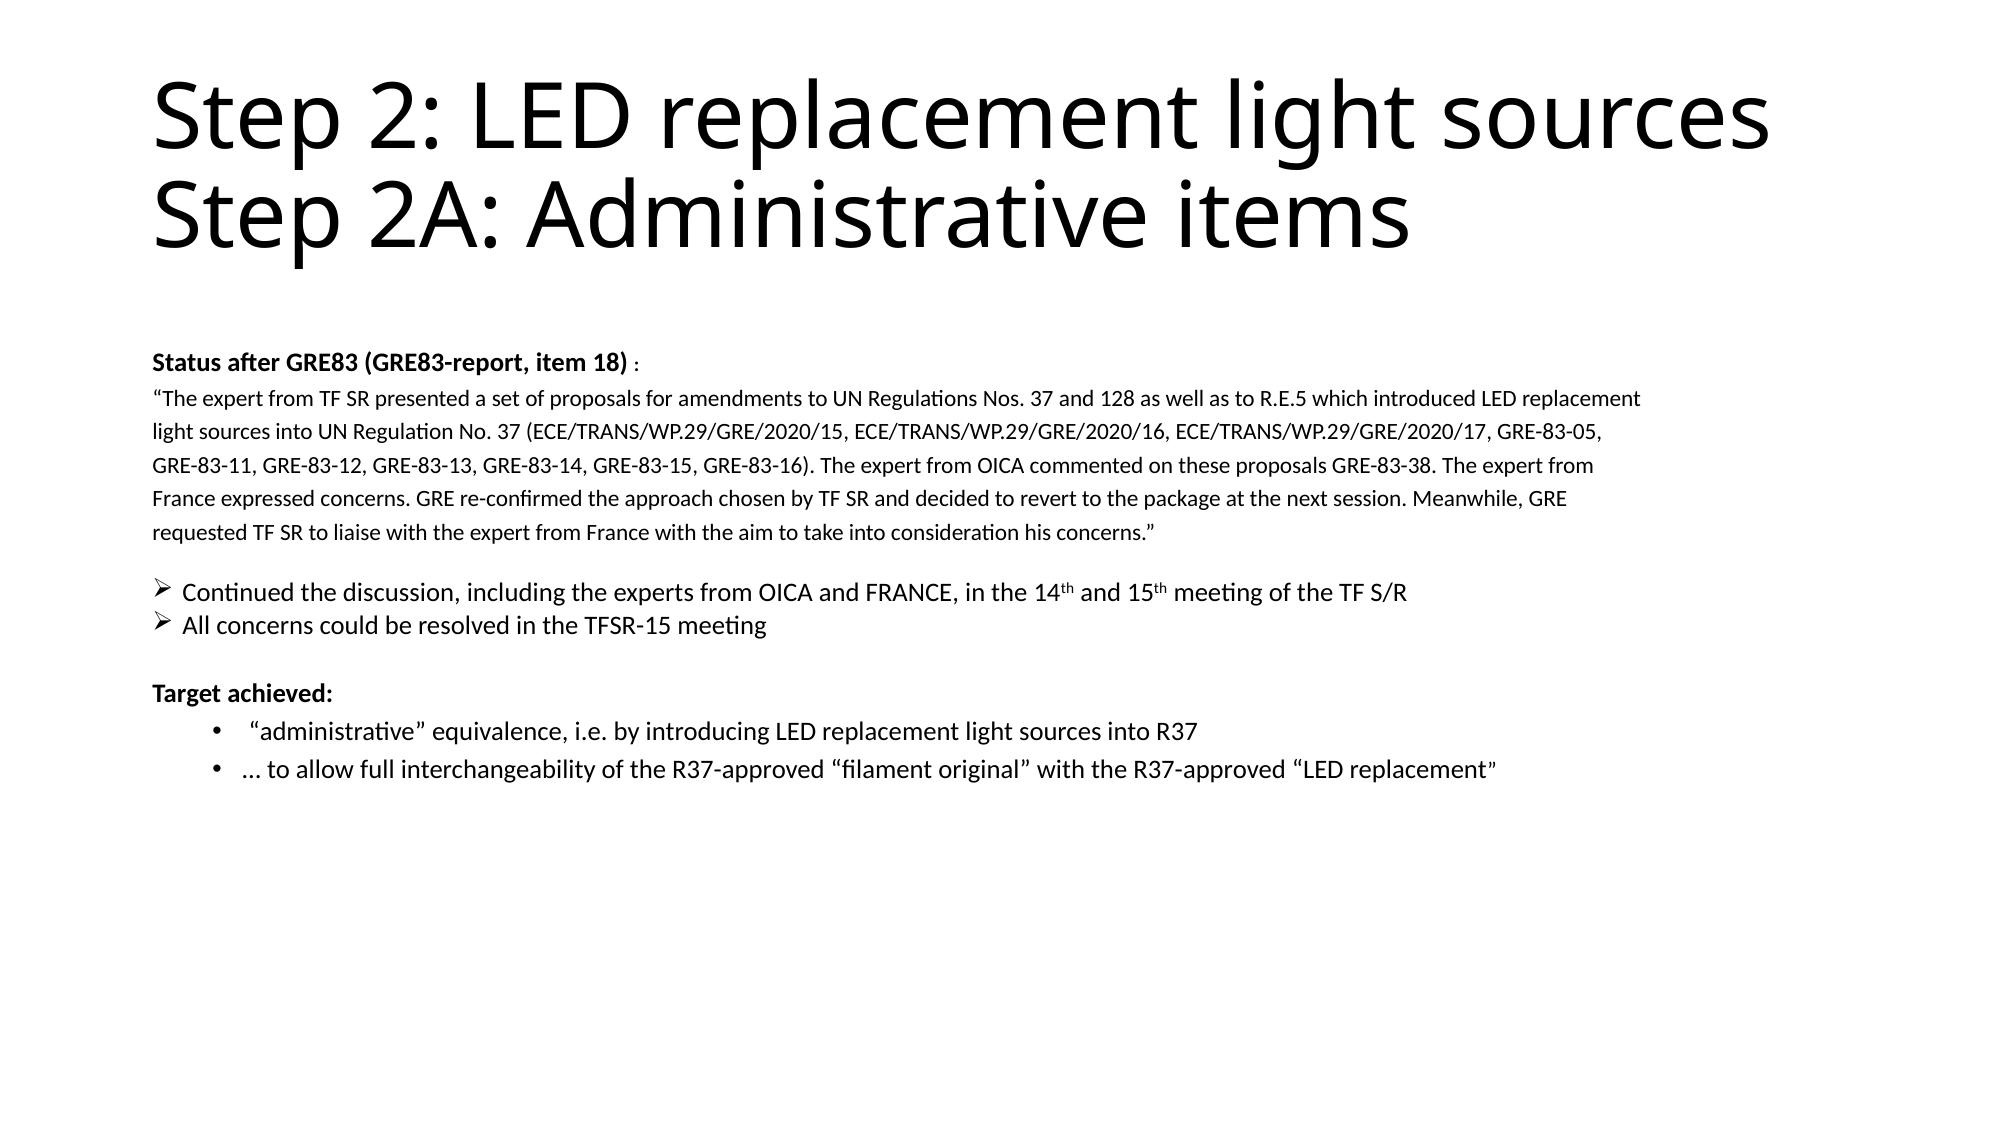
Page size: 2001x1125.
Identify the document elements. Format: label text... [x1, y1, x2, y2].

title Step 2: LED replacement light sources Step 2A: Administrative items [137, 59, 1863, 278]
list Status after GRE83 (GRE83-report, item 18) : “The expert from TF SR presented a set of proposals for amendments to UN Regulations Nos. 37 and 128 as well as to R.E.5 which introduced LED replacement light sources into UN Regulation No. 37 (ECE/TRANS/WP.29/GRE/2020/15, ECE/TRANS/WP.29/GRE/2020/16, ECE/TRANS/WP.29/GRE/2020/17, GRE-83-05, GRE-83-11, GRE-83-12, GRE-83-13, GRE-83-14, GRE-83-15, GRE-83-16). The expert from OICA commented on these proposals GRE-83-38. The expert from France expressed concerns. GRE re-confirmed the approach chosen by TF SR and decided to revert to the package at the next session. Meanwhile, GRE requested TF SR to liaise with the expert from France with the aim to take into consideration his concerns.” Continued the discussion, including the experts from OICA and FRANCE, in the 14th and 15th meeting of the TF S/R All concerns could be resolved in the TFSR-15 meeting Target achieved: “administrative” equivalence, i.e. by introducing LED replacement light sources into R37 … to allow full interchangeability of the R37-approved “filament original” with the R37-approved “LED replacement” [137, 331, 1658, 834]
